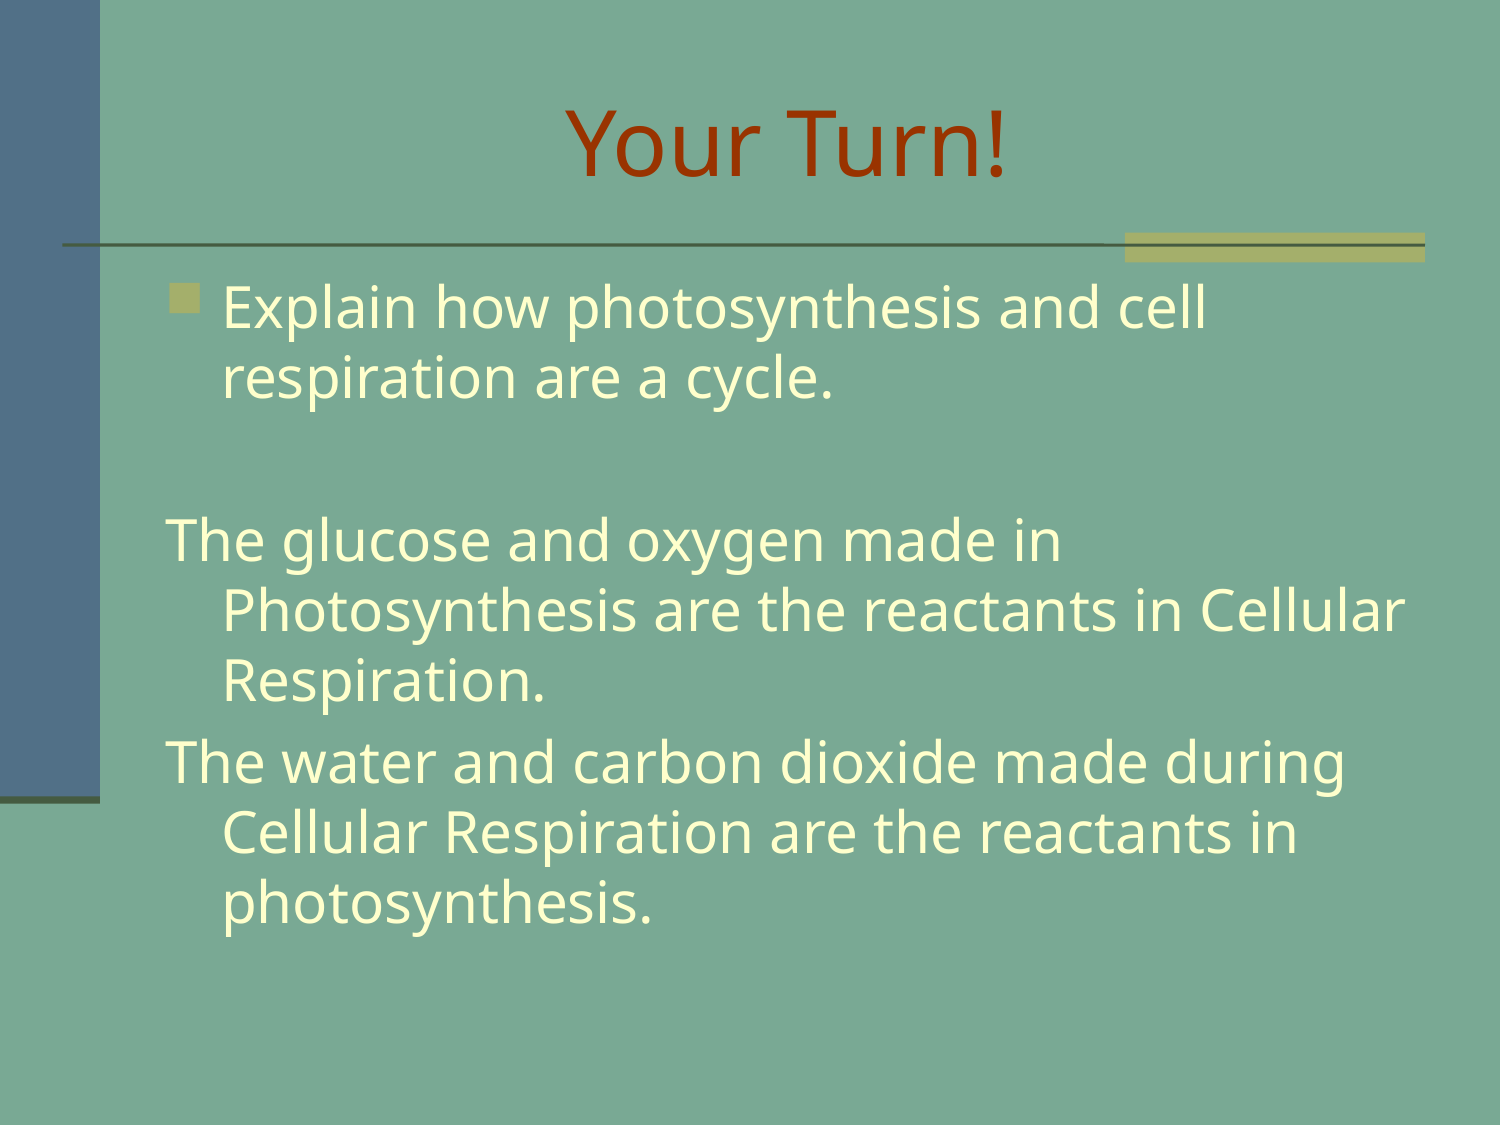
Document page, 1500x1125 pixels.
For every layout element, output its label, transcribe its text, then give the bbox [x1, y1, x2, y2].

title Your Turn! [150, 45, 1425, 234]
list Explain how photosynthesis and cell respiration are a cycle. The glucose and oxygen made in Photosynthesis are the reactants in Cellular Respiration. The water and carbon dioxide made during Cellular Respiration are the reactants in photosynthesis. [150, 262, 1425, 1006]
